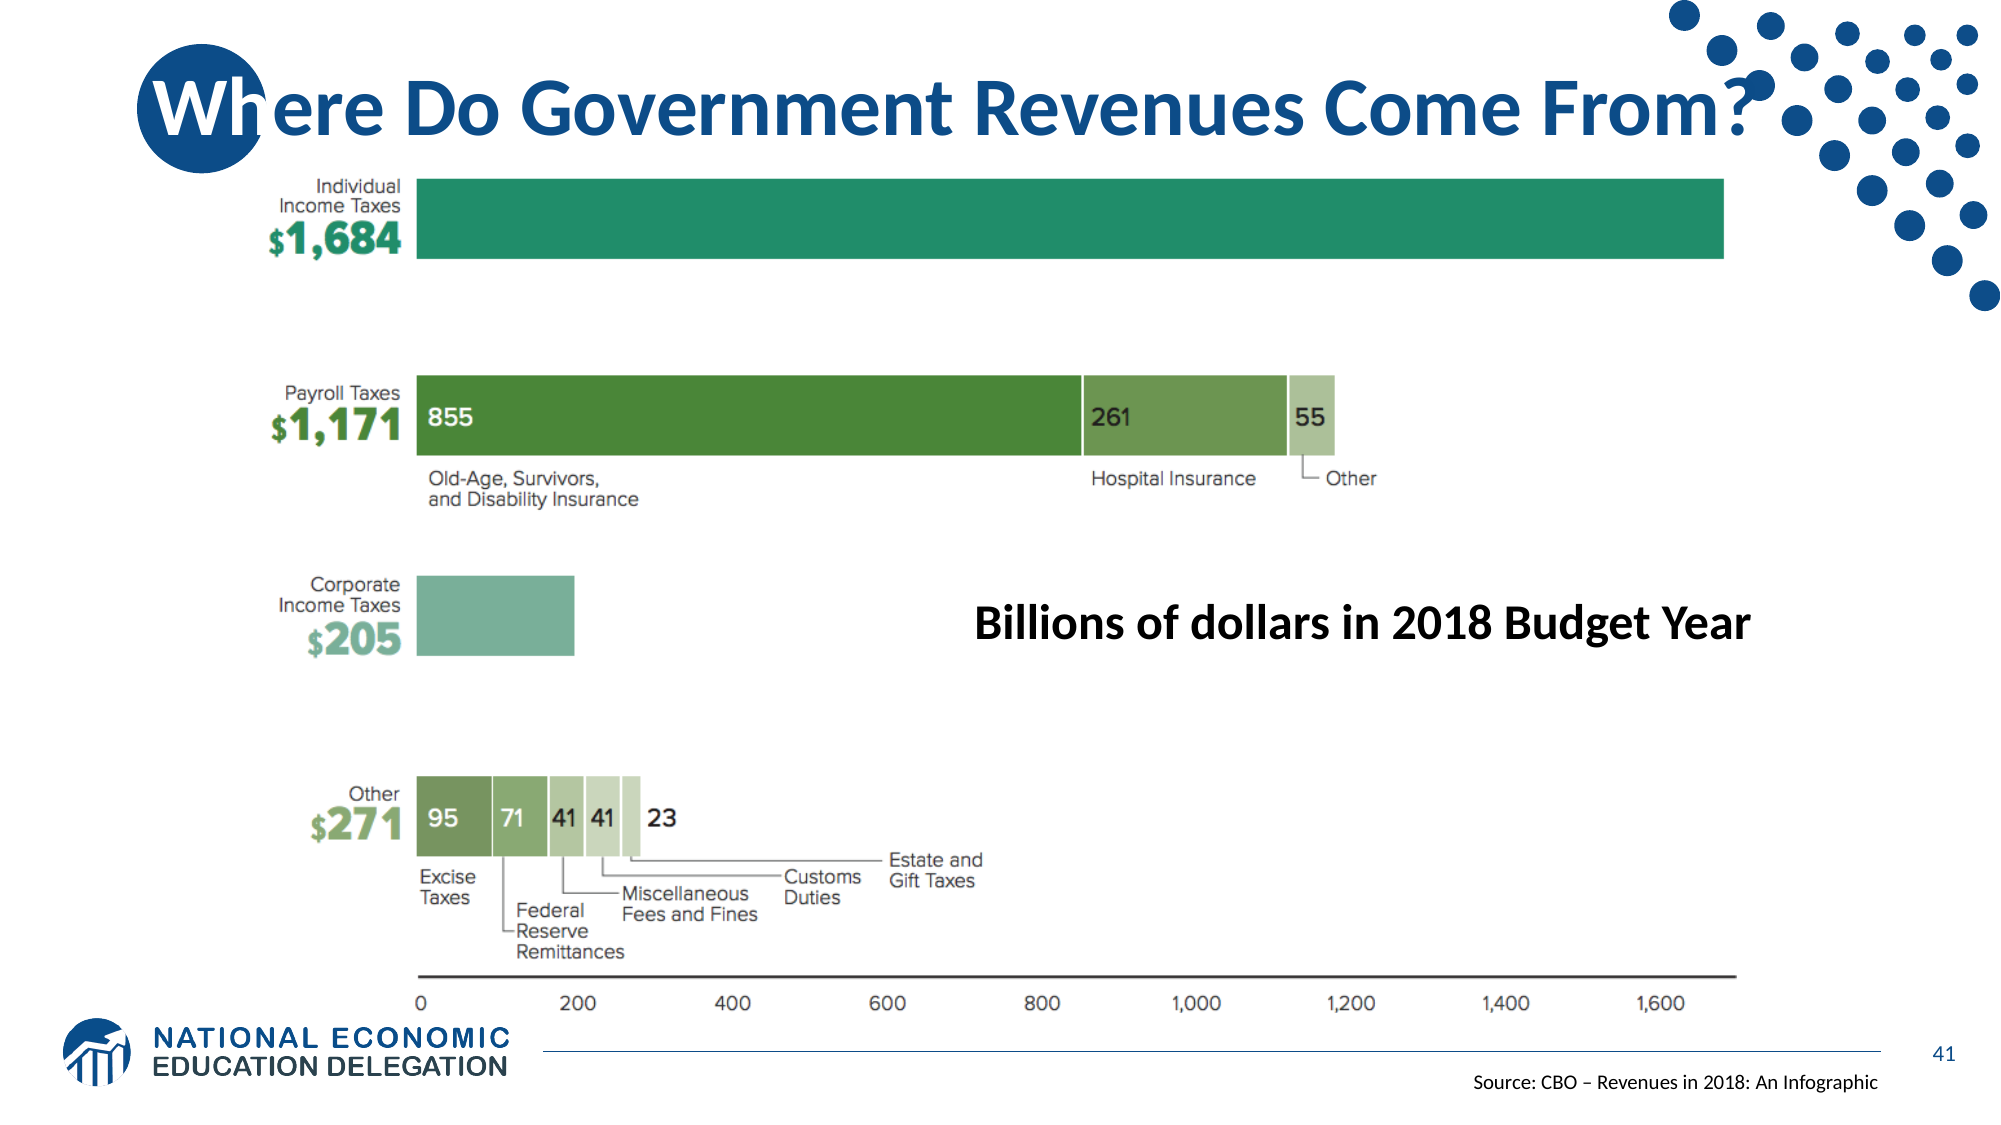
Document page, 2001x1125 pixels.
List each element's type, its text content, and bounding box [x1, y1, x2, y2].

title Where Do Government Revenues Come From? [137, 0, 1863, 218]
text_box Billions of dollars in 2018 Budget Year [1737, 581, 1768, 657]
picture [55, 1013, 520, 1091]
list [263, 166, 1737, 1022]
slide_number 41 [1521, 1022, 1972, 1082]
text_box Source: CBO – Revenues in 2018: An Infographic [1458, 1061, 1894, 1102]
